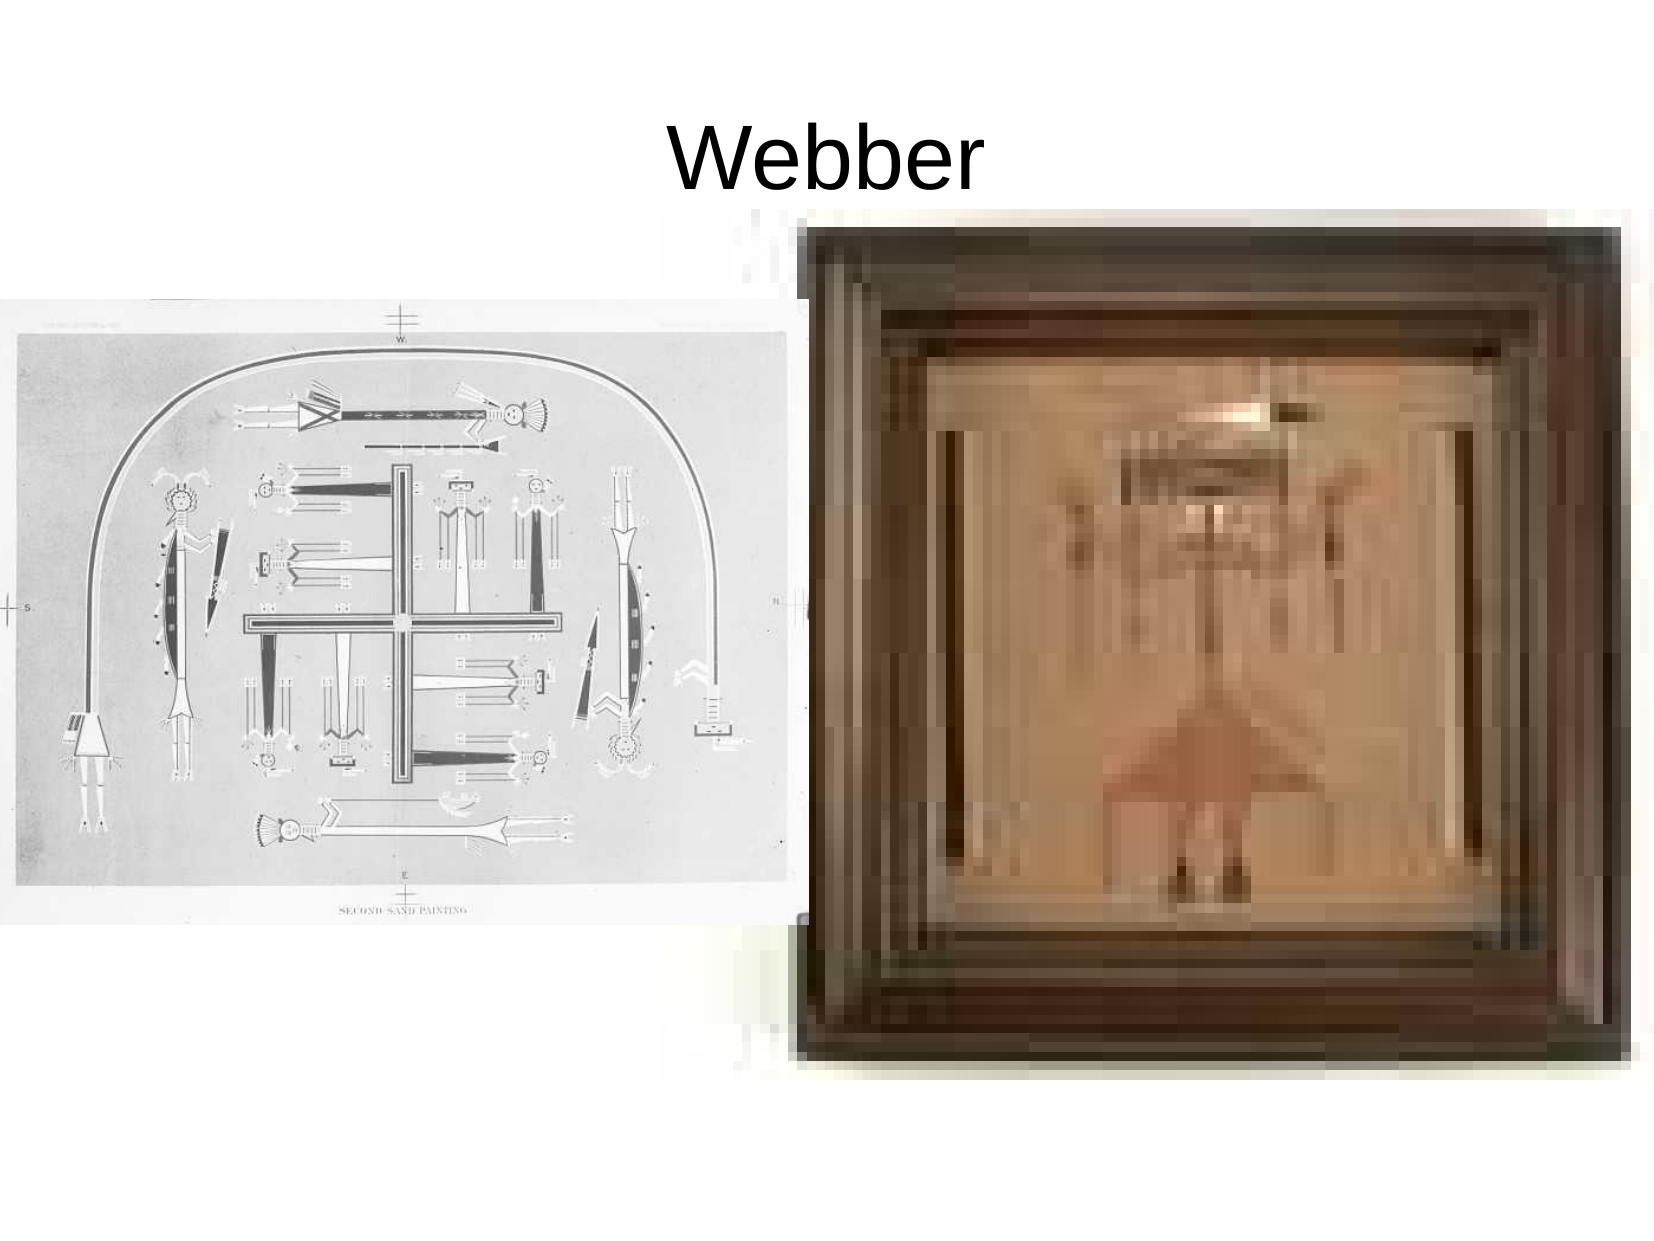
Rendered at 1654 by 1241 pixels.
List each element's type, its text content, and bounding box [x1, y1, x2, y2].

text_box Webber [82, 49, 1571, 257]
picture [0, 209, 1654, 1081]
